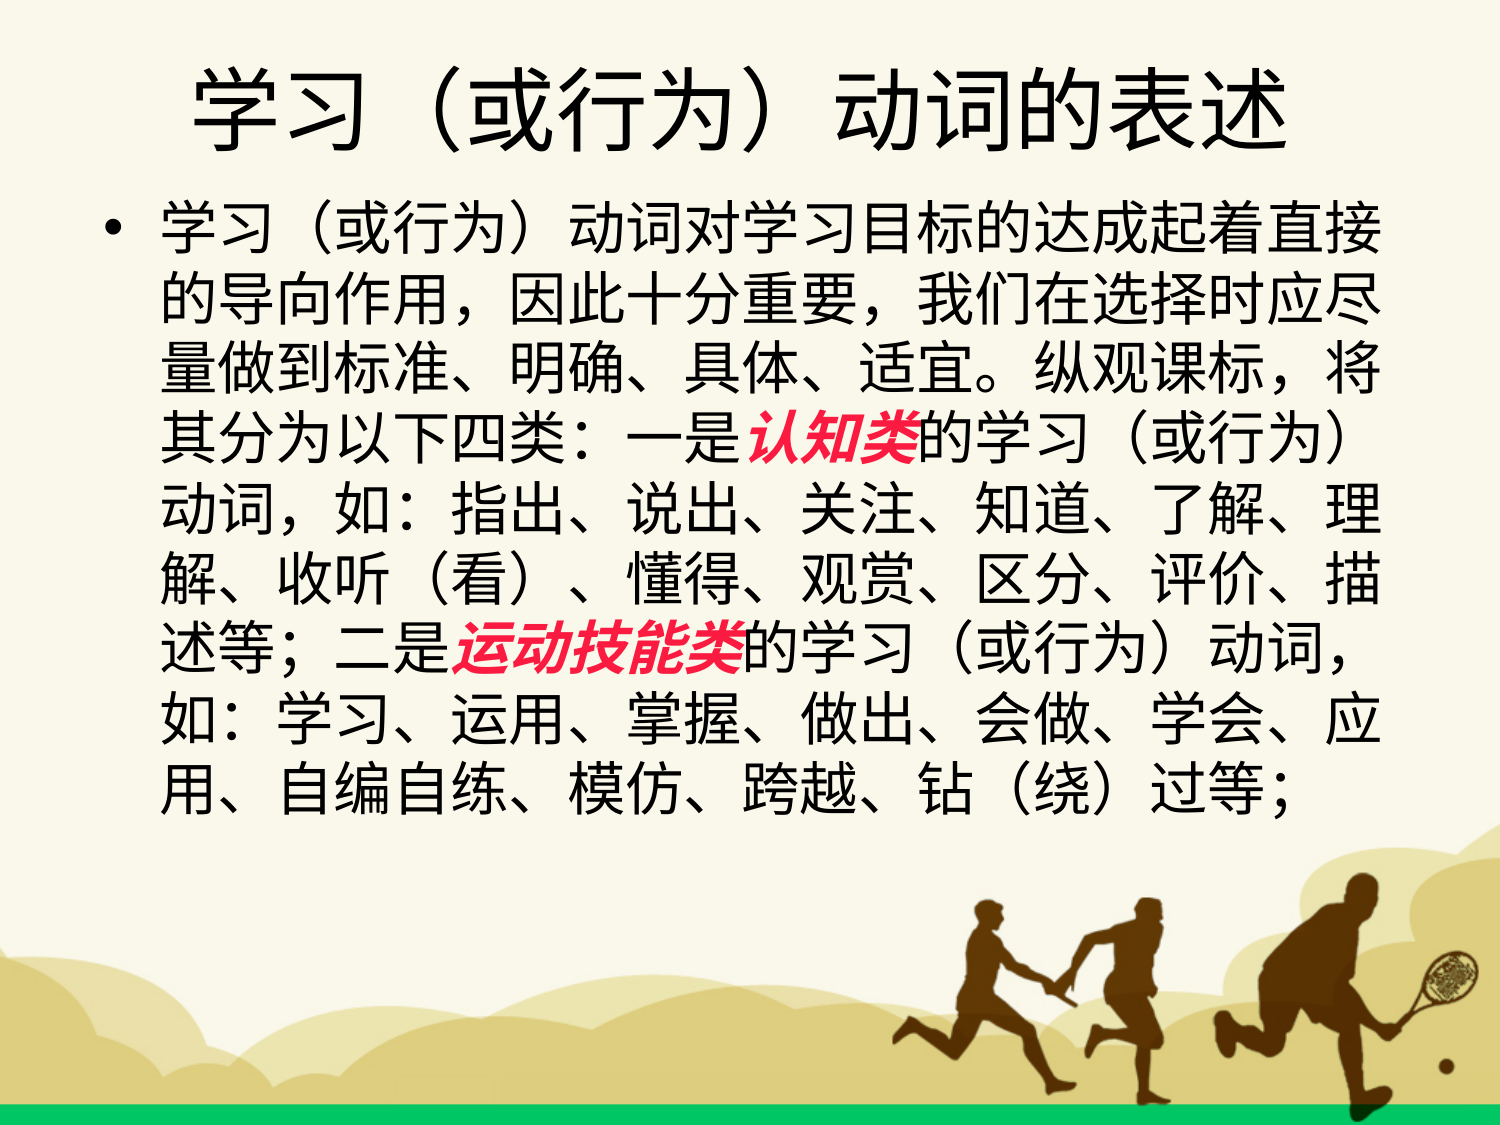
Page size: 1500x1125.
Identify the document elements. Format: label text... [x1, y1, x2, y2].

list 学习（或行为）动词对学习目标的达成起着直接的导向作用，因此十分重要，我们在选择时应尽量做到标准、明确、具体、适宜。纵观课标，将其分为以下四类：一是认知类的学习（或行为）动词，如：指出、说出、关注、知道、了解、理解、收听（看）、懂得、观赏、区分、评价、描述等；二是运动技能类的学习（或行为）动词，如：学习、运用、掌握、做出、会做、学会、应用、自编自练、模仿、跨越、钻（绕）过等； [88, 184, 1424, 860]
title 学习（或行为）动词的表述 [75, 45, 1425, 233]
picture [0, 0, 1500, 1125]
